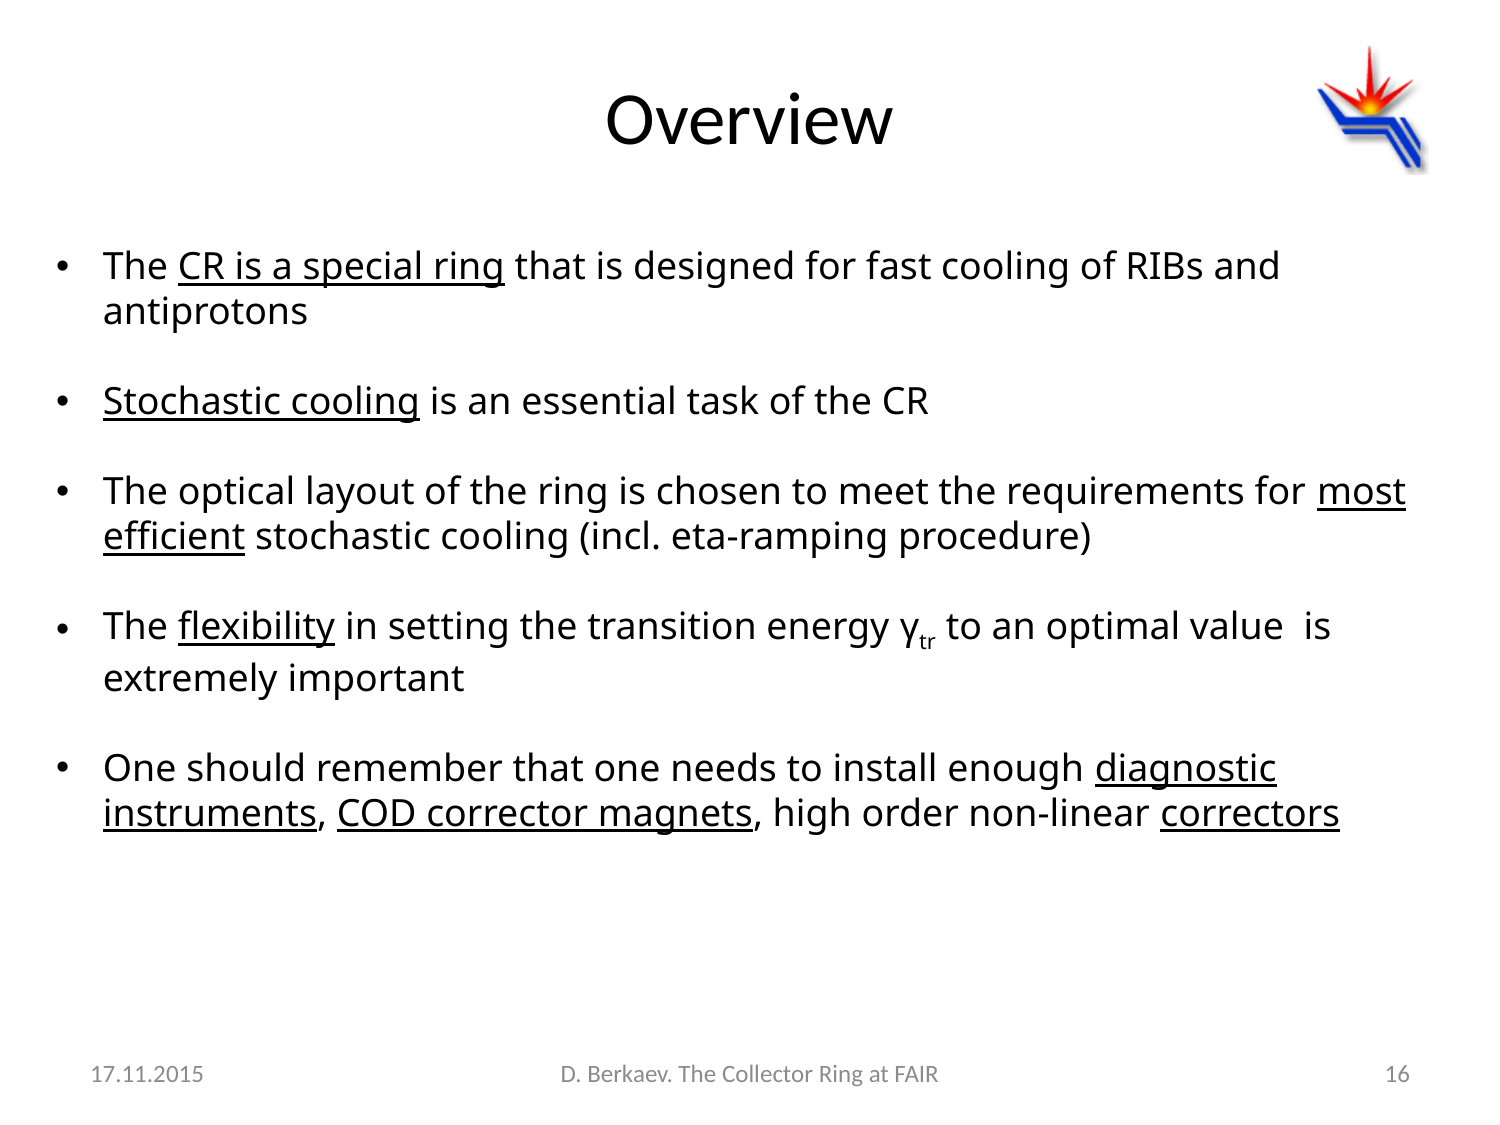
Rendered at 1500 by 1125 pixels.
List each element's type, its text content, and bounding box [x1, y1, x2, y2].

slide_number 16 [1074, 1042, 1425, 1103]
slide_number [75, 1042, 425, 1103]
title Overview [75, 45, 1425, 185]
footer D. Berkaev. The Collector Ring at FAIR [512, 1042, 988, 1103]
picture [1316, 42, 1429, 175]
text_box The CR is a special ring that is designed for fast cooling of RIBs and antiprotons Stochastic cooling is an essential task of the CR The optical layout of the ring is chosen to meet the requirements for most efficient stochastic cooling (incl. eta-ramping procedure) The flexibility in setting the transition energy γtr to an optimal value is extremely important One should remember that one needs to install enough diagnostic instruments, COD corrector magnets, high order non-linear correctors [41, 190, 1459, 842]
